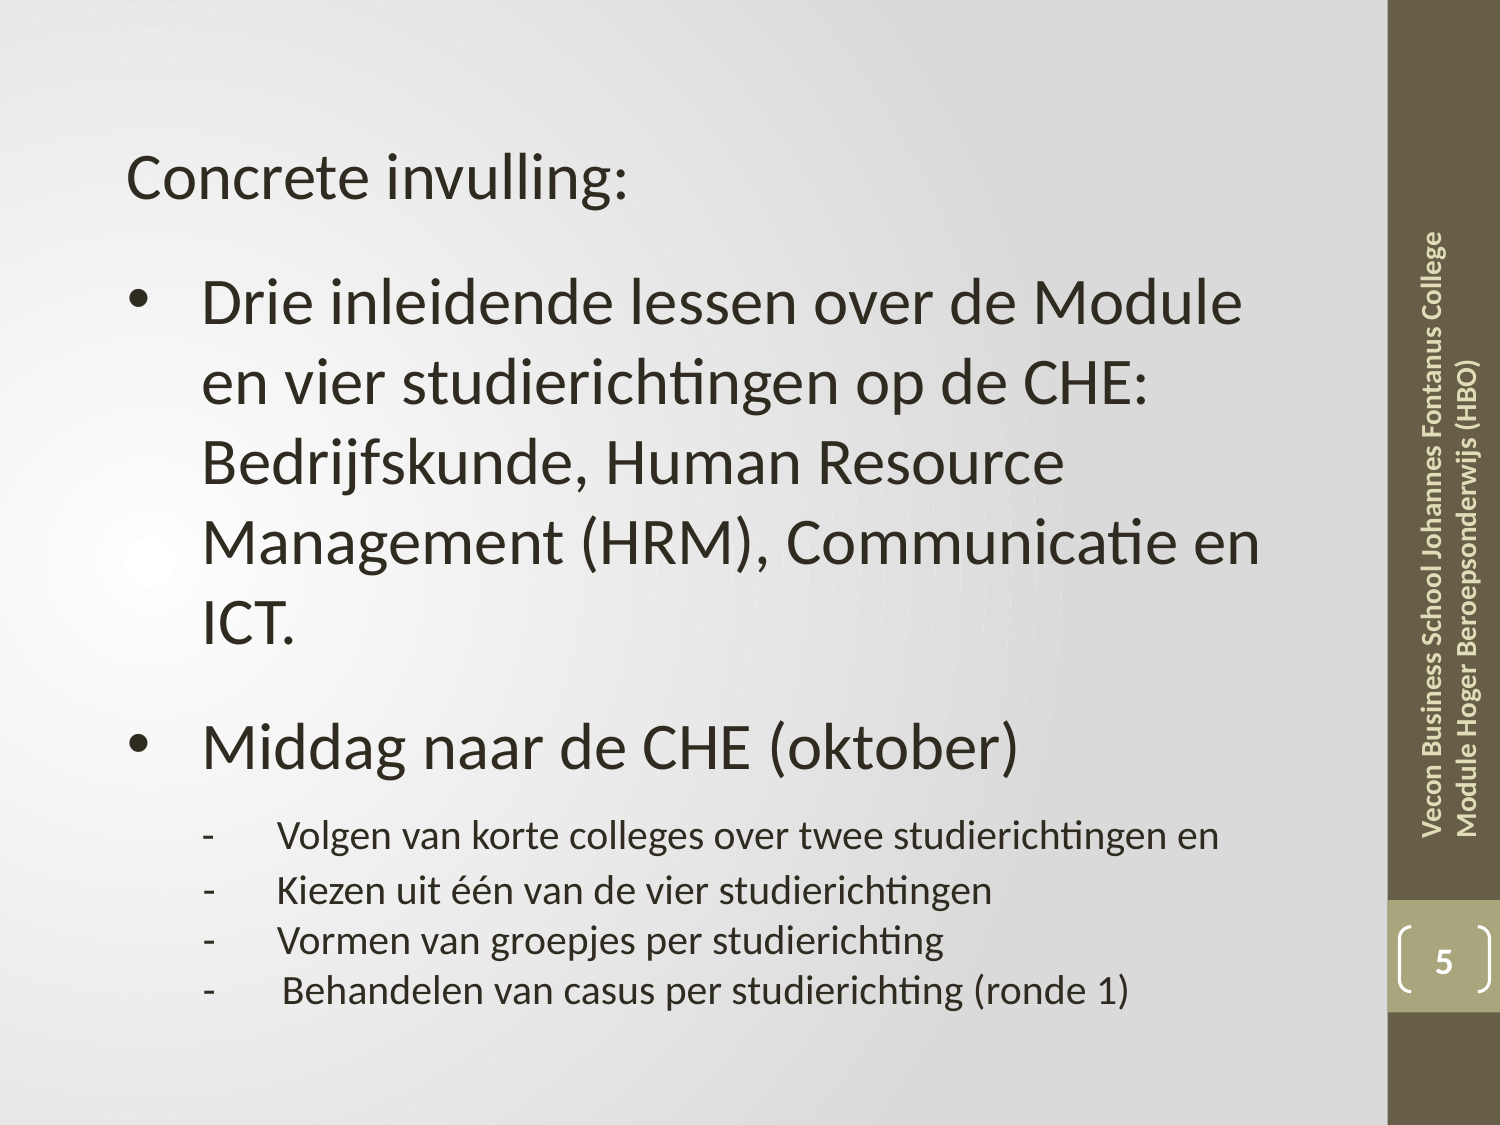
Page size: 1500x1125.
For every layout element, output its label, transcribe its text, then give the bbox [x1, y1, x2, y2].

footer Vecon Business School Johannes Fontanus College Module Hoger Beroepsonderwijs (HBO) [1411, 208, 1483, 854]
text_box Concrete invulling: Drie inleidende lessen over de Module en vier studierichtingen op de CHE: Bedrijfskunde, Human Resource Management (HRM), Communicatie en ICT. Middag naar de CHE (oktober) - Volgen van korte colleges over twee studierichtingen en - Kiezen uit één van de vier studierichtingen - Vormen van groepjes per studierichting - Behandelen van casus per studierichting (ronde 1) [112, 125, 1294, 1125]
slide_number 5 [1397, 925, 1492, 994]
